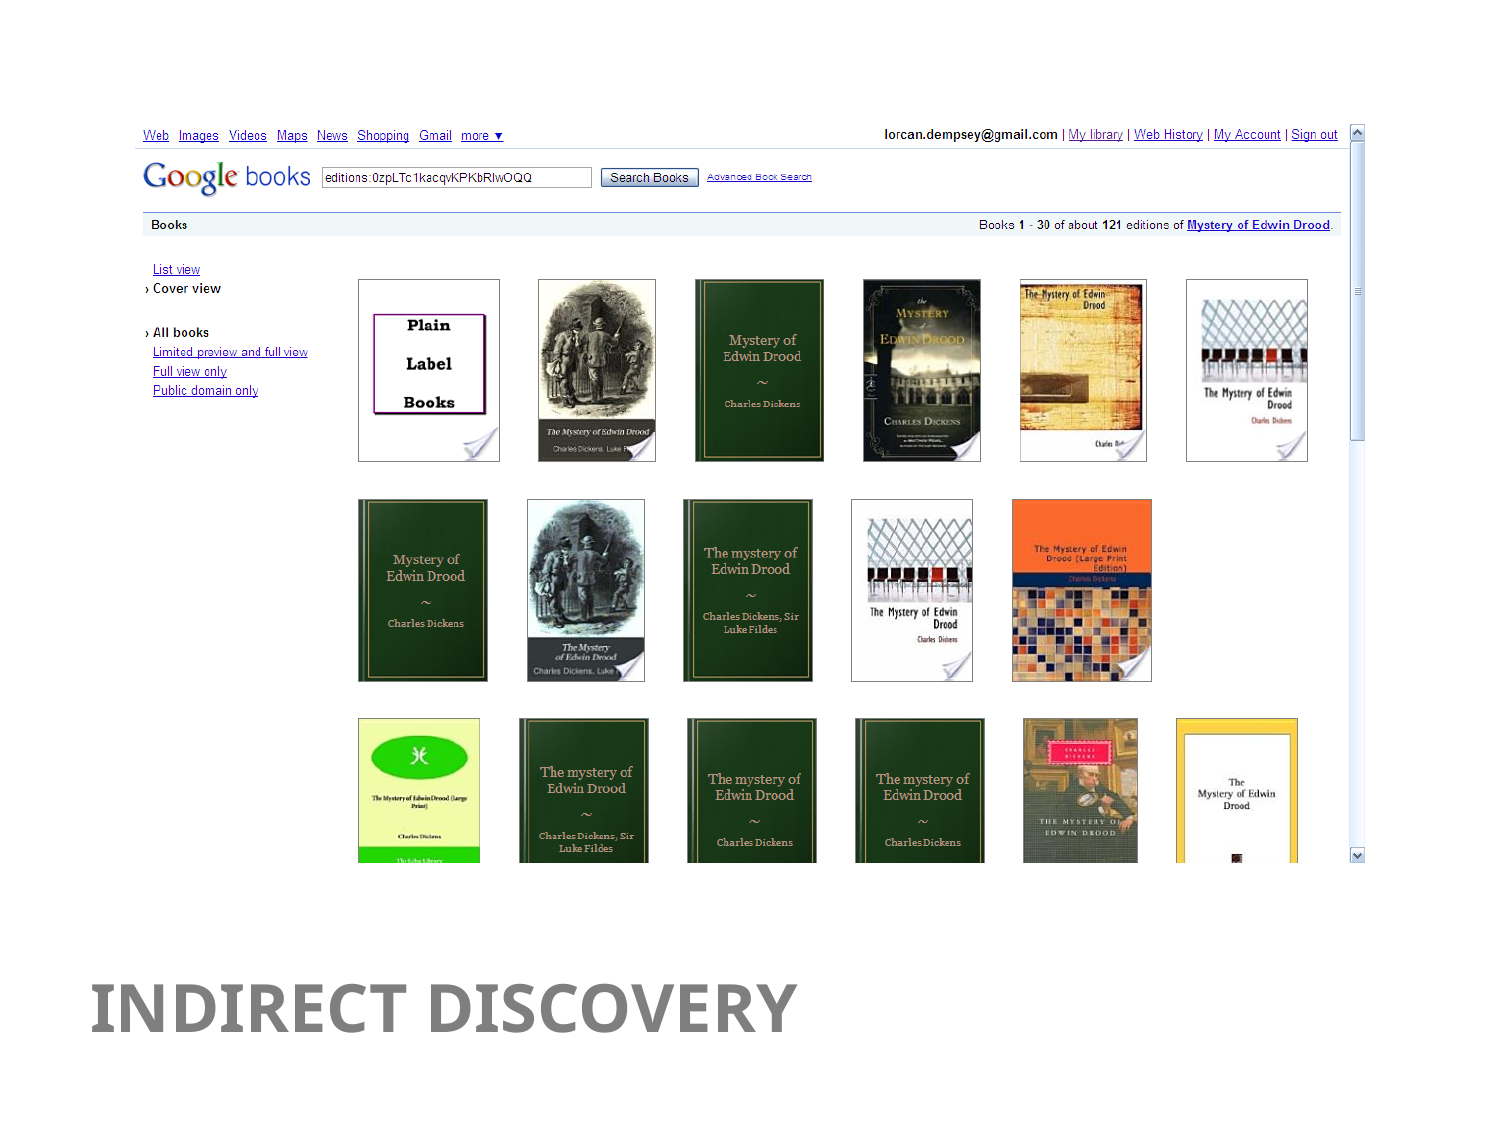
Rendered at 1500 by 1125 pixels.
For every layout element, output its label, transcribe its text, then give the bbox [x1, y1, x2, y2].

title Indirect discovery [75, 924, 1425, 1088]
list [135, 124, 1365, 863]
